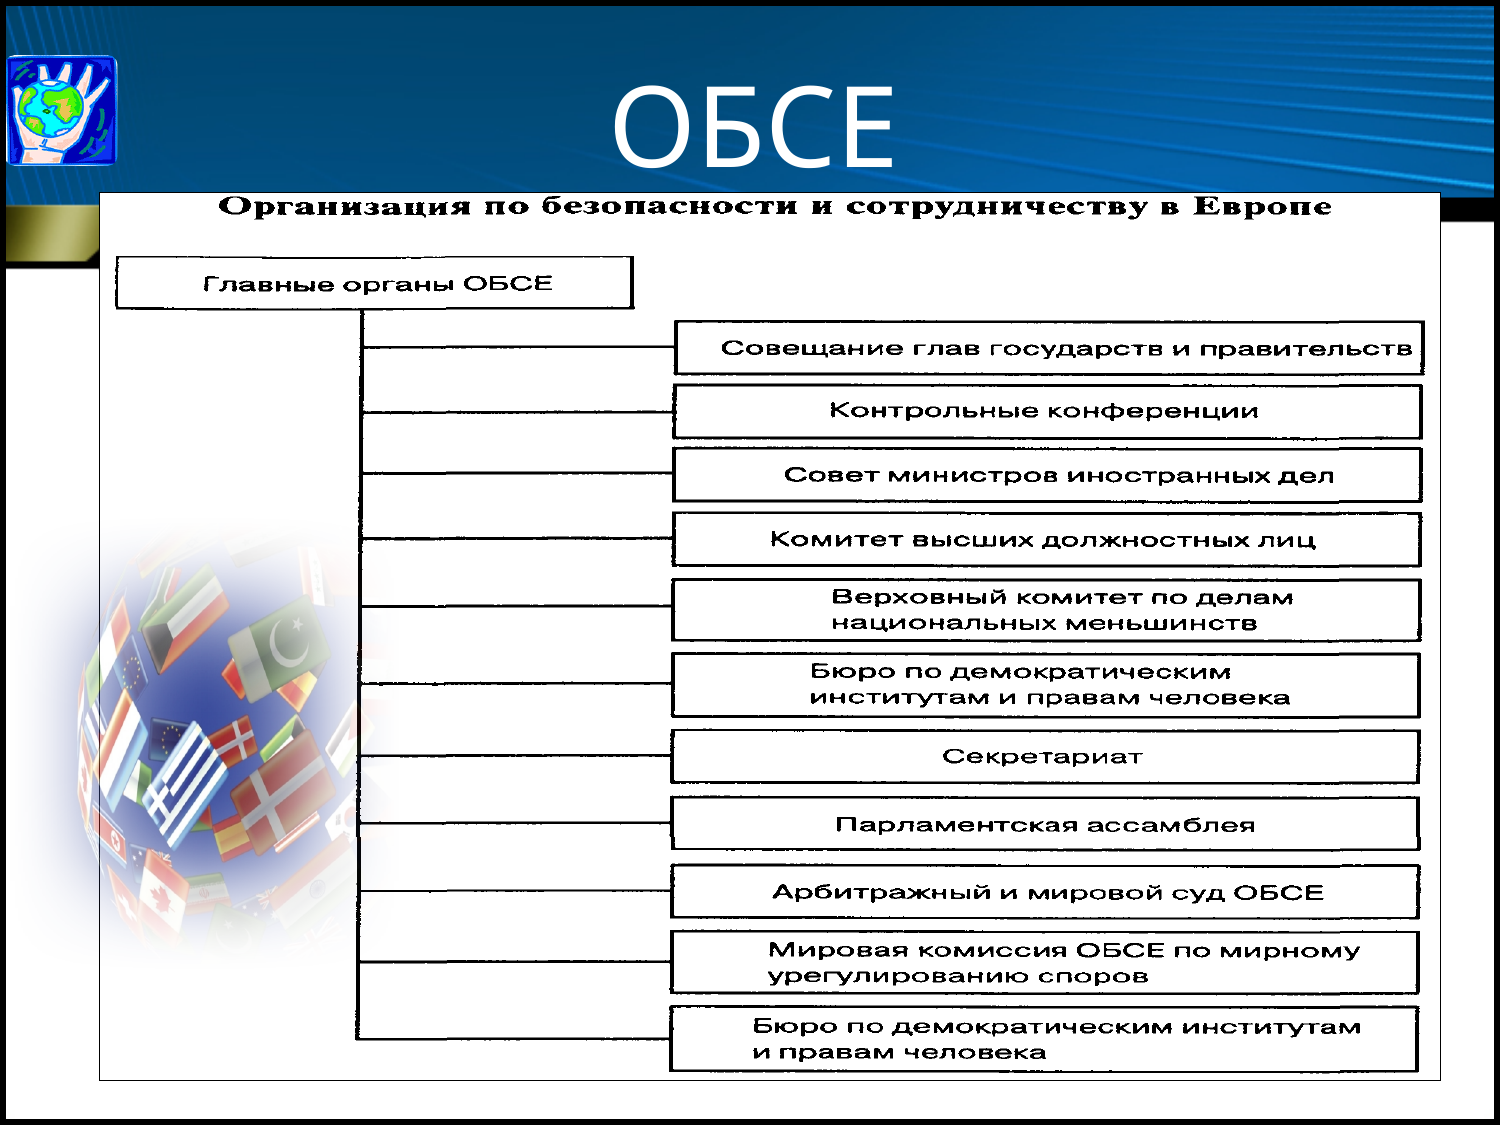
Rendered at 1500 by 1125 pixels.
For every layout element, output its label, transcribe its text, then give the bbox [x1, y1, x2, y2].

text_box ОБСЕ [594, 48, 915, 191]
text_box [0, 0, 1500, 1125]
picture [4, 54, 118, 166]
picture [4, 192, 1441, 1081]
